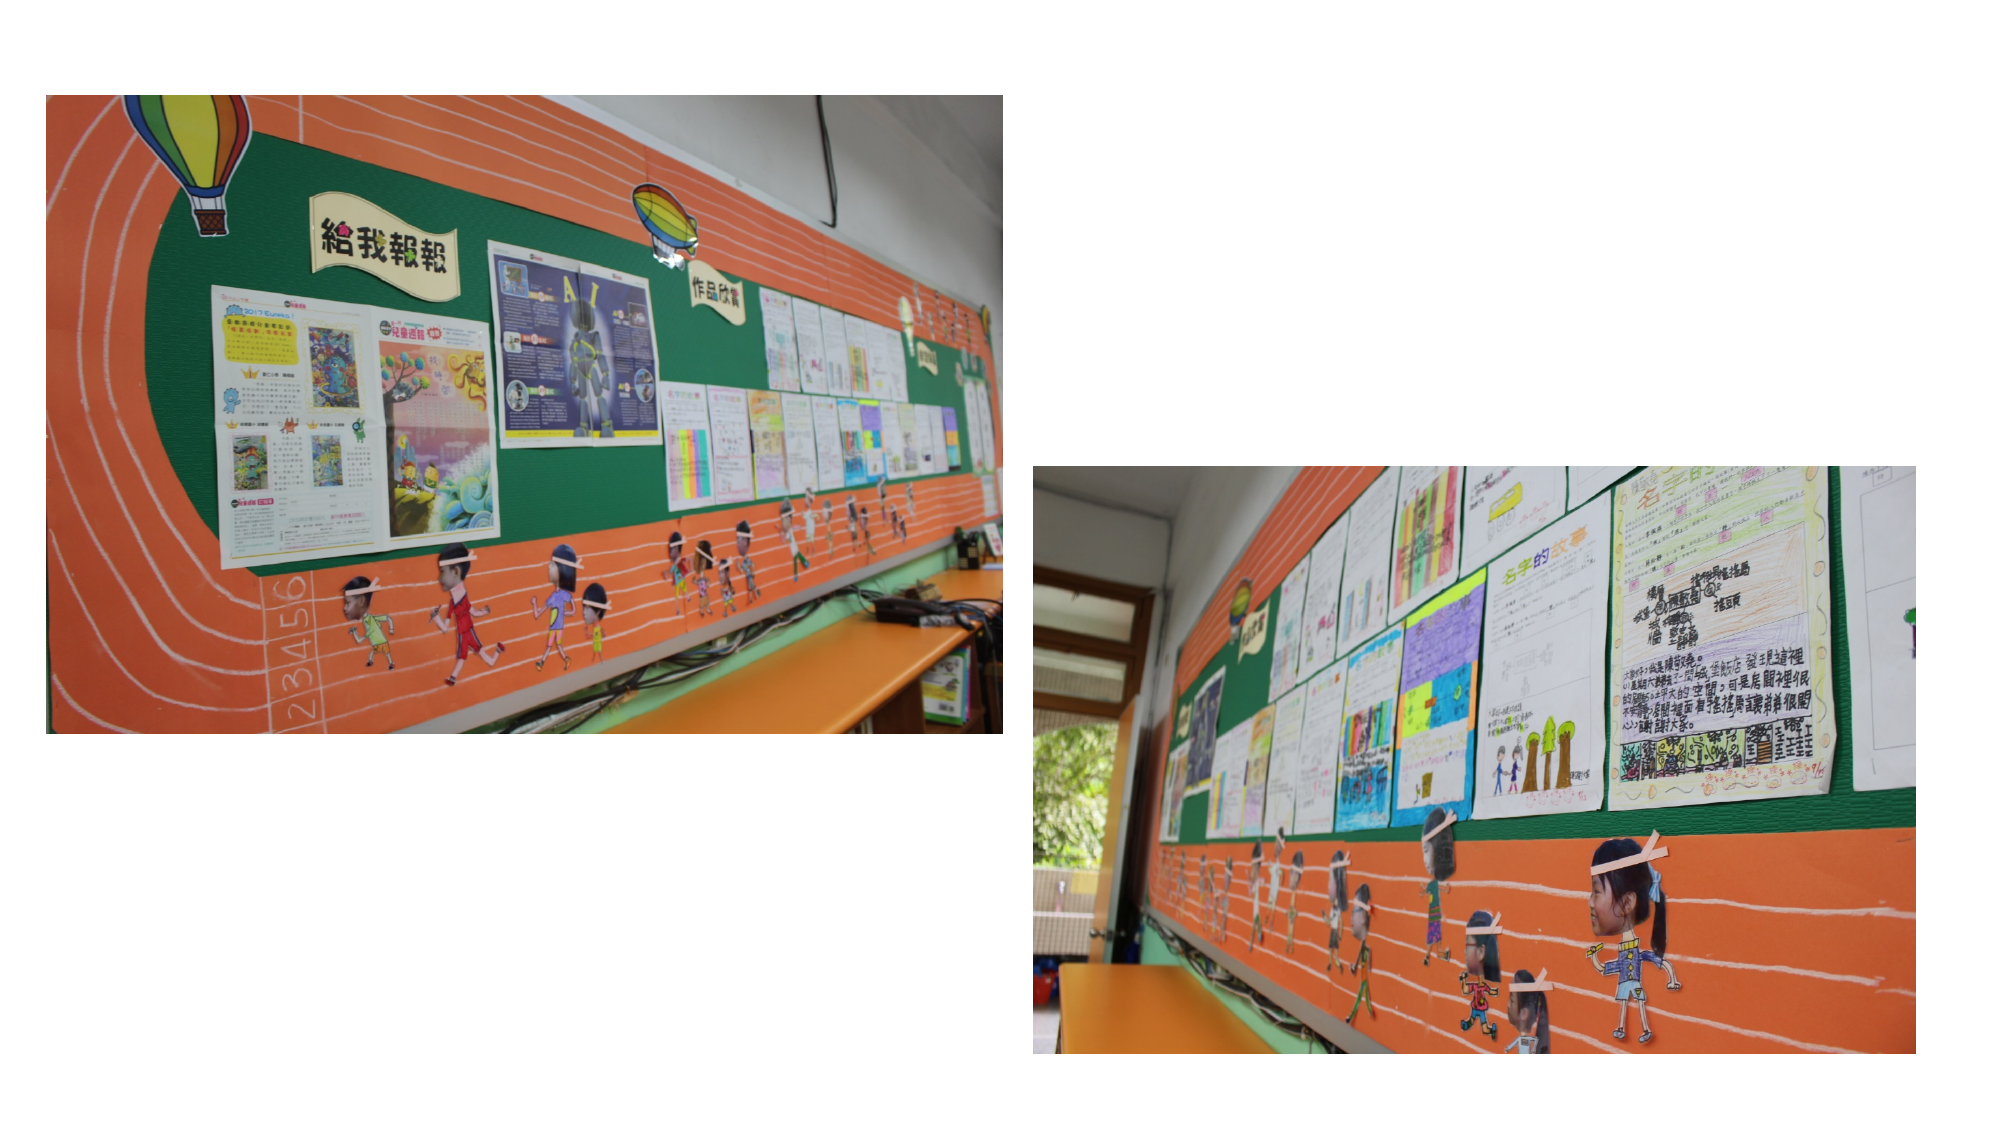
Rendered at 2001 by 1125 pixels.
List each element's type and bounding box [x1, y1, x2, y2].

picture [1033, 466, 1916, 1055]
list [46, 95, 1004, 734]
